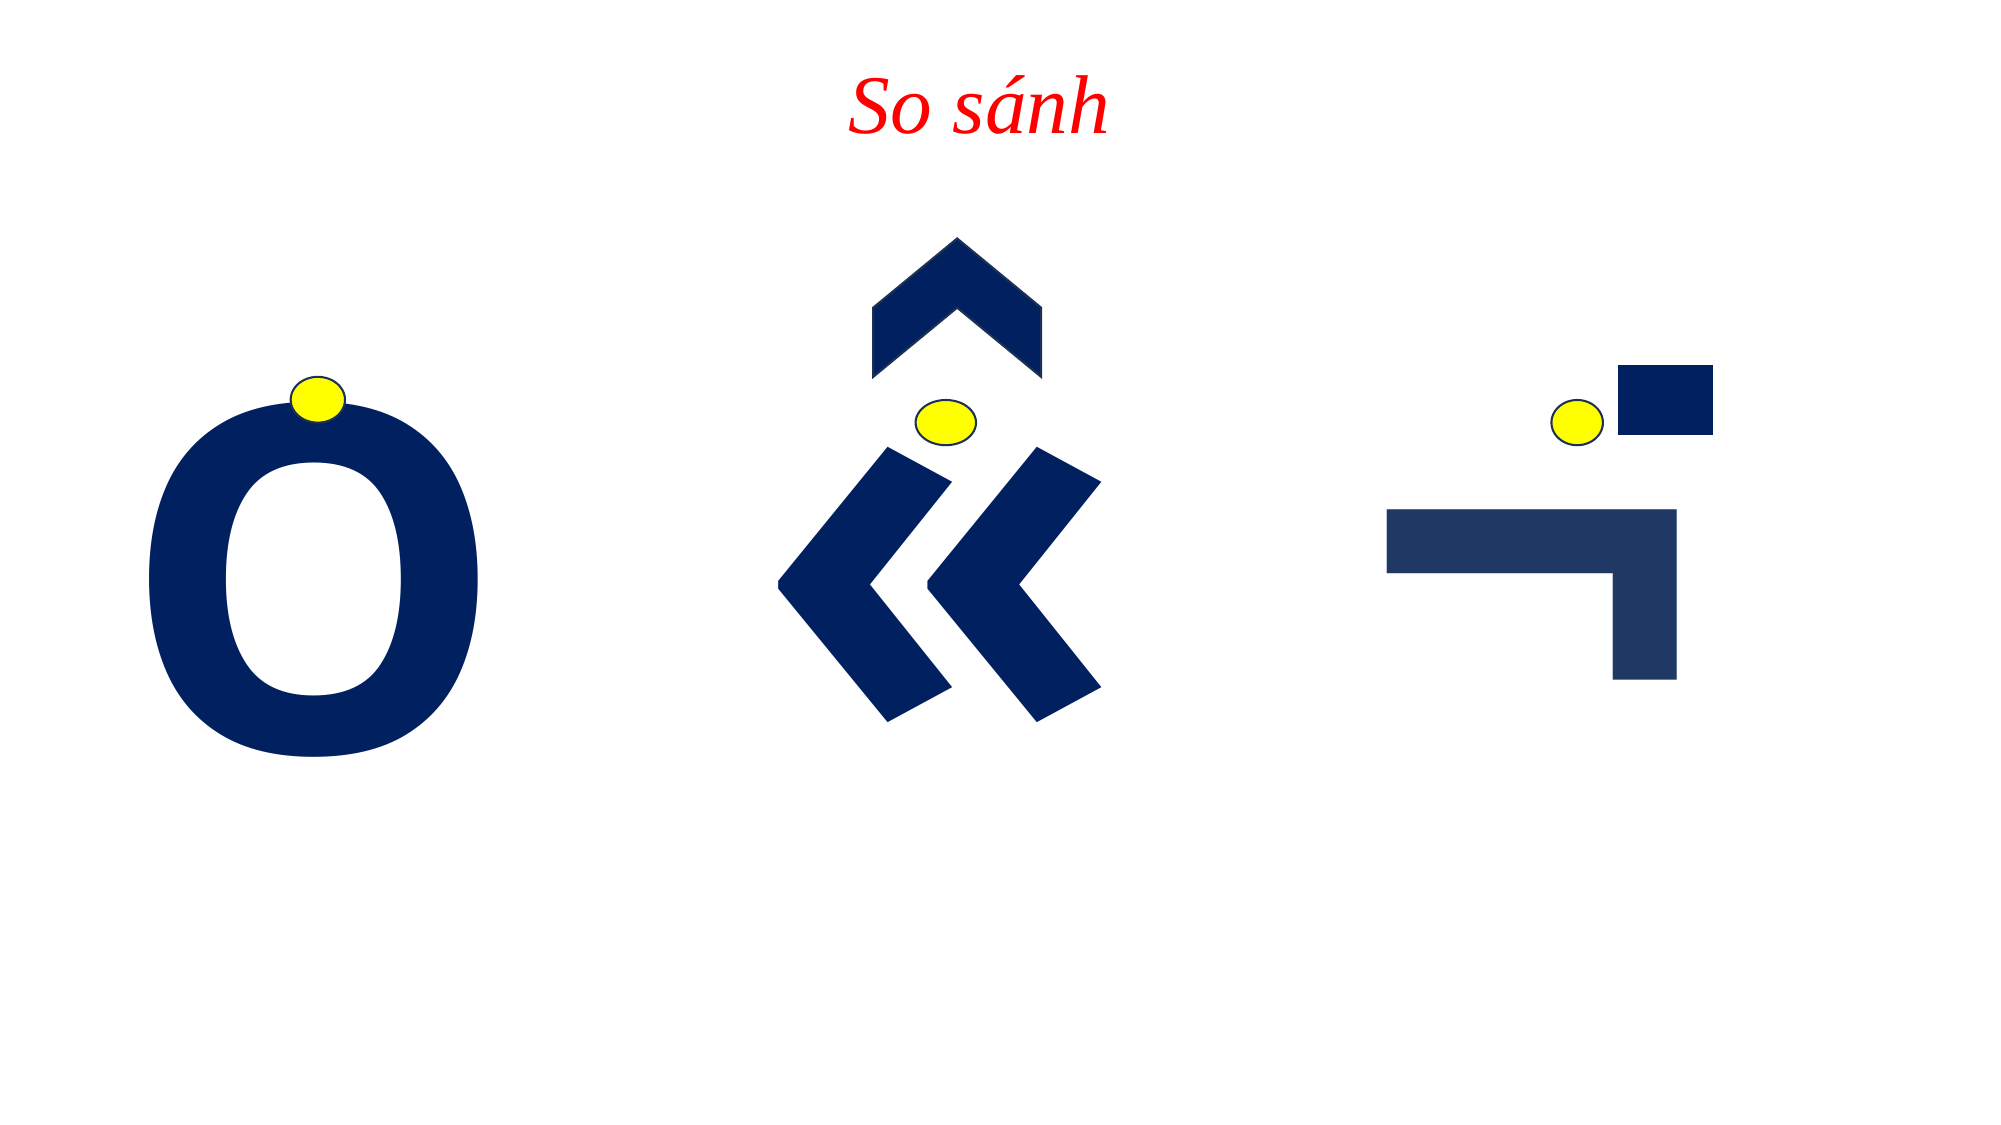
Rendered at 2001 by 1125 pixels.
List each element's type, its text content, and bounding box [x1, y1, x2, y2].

text_box [872, 237, 1043, 380]
text_box [1713, 365, 1718, 435]
text_box So sánh [744, 42, 1215, 158]
text_box [914, 398, 978, 447]
text_box O [107, 262, 475, 857]
text_box ¬ [1346, 146, 1773, 880]
text_box « [497, 139, 1383, 880]
text_box [289, 375, 347, 424]
text_box [823, 237, 956, 378]
text_box [875, 310, 1039, 378]
text_box [1618, 365, 1713, 435]
text_box [959, 237, 1060, 378]
text_box [1550, 398, 1604, 447]
